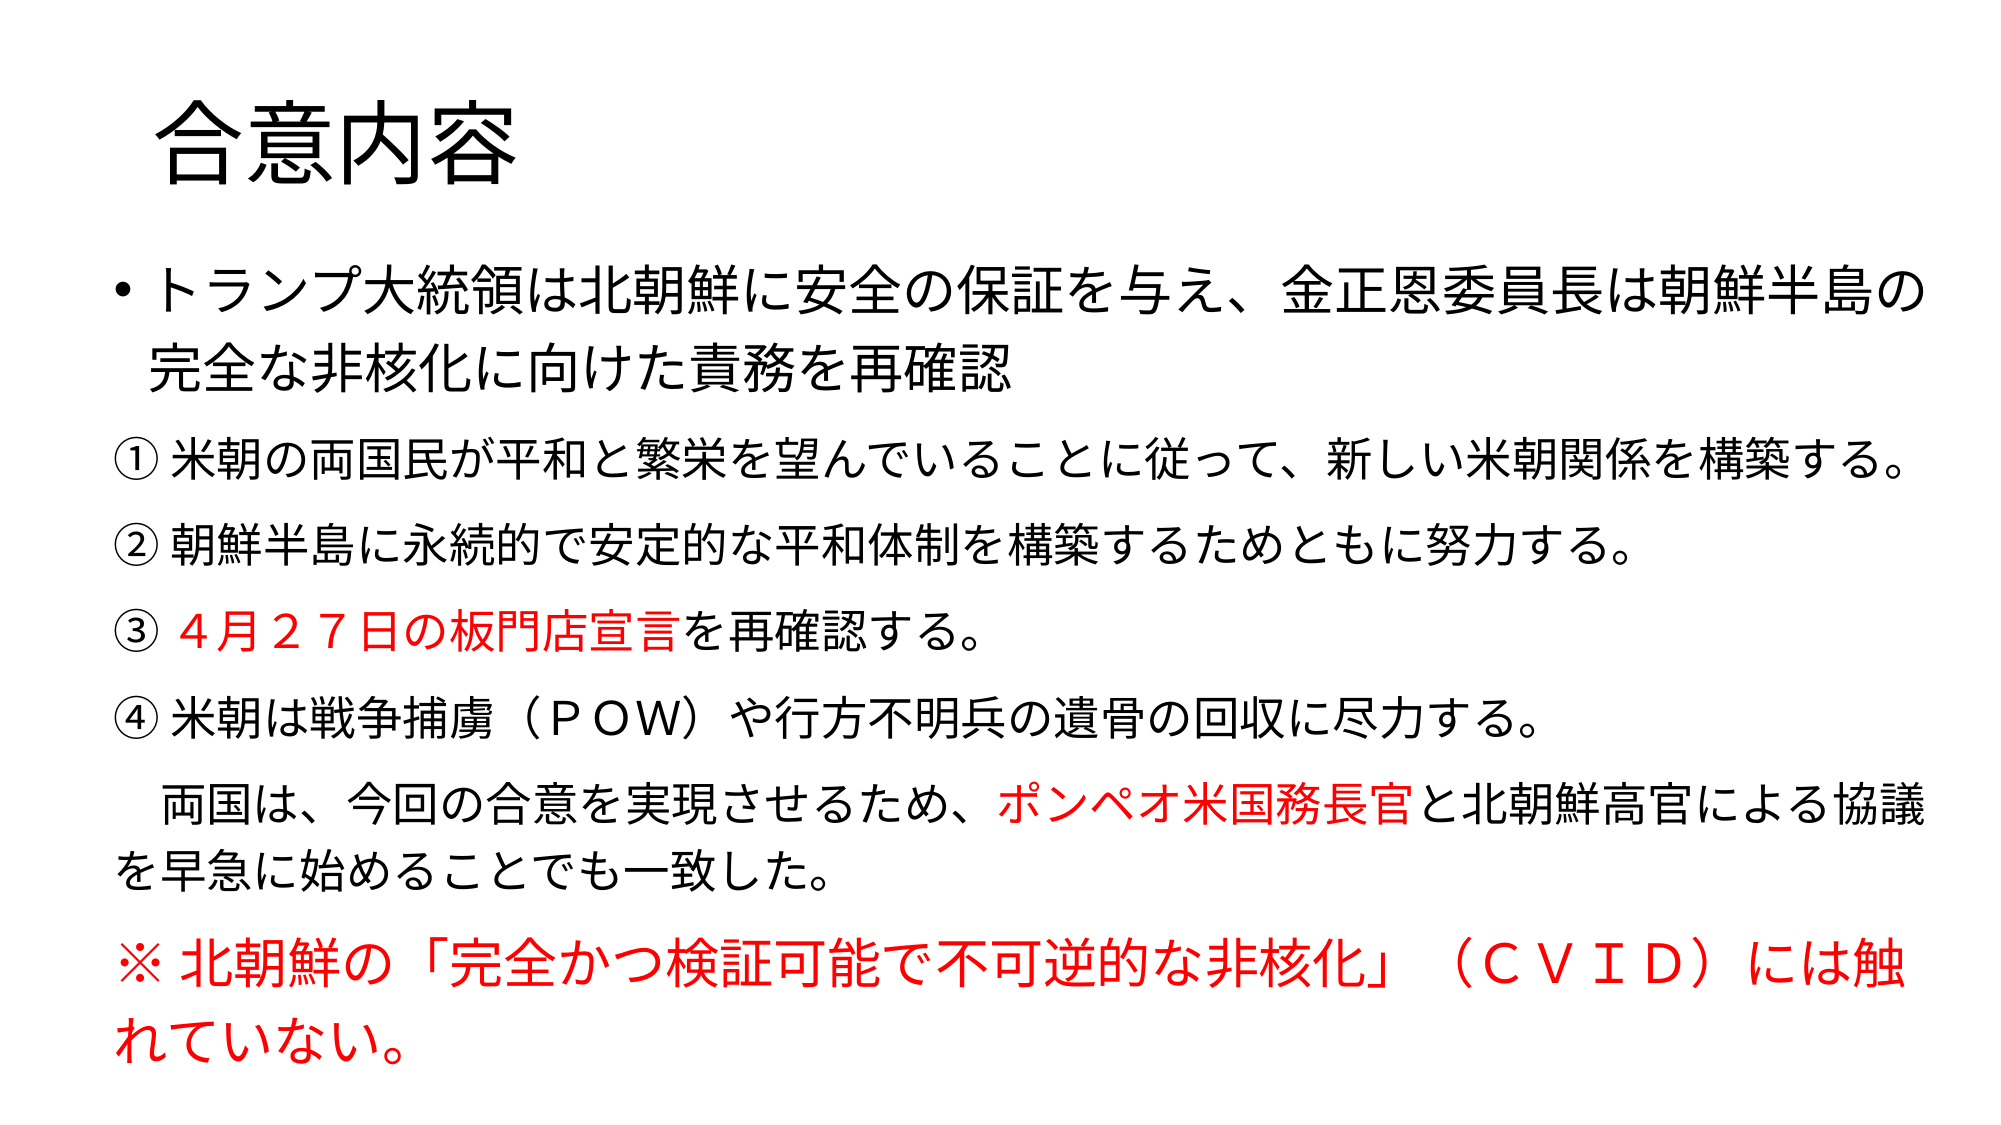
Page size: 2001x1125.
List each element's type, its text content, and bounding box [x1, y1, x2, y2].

list トランプ大統領は北朝鮮に安全の保証を与え、金正恩委員長は朝鮮半島の完全な非核化に向けた責務を再確認 ①米朝の両国民が平和と繁栄を望んでいることに従って、新しい米朝関係を構築する。 ②朝鮮半島に永続的で安定的な平和体制を構築するためともに努力する。 ③４月２７日の板門店宣言を再確認する。 ④米朝は戦争捕虜（ＰＯＷ）や行方不明兵の遺骨の回収に尽力する。 両国は、今回の合意を実現させるため、ポンペオ米国務長官と北朝鮮高官による協議を早急に始めることでも一致した。 ※北朝鮮の「完全かつ検証可能で不可逆的な非核化」（ＣＶＩＤ）には触れていない。 [98, 236, 1953, 1088]
title 合意内容 [137, 59, 1863, 236]
